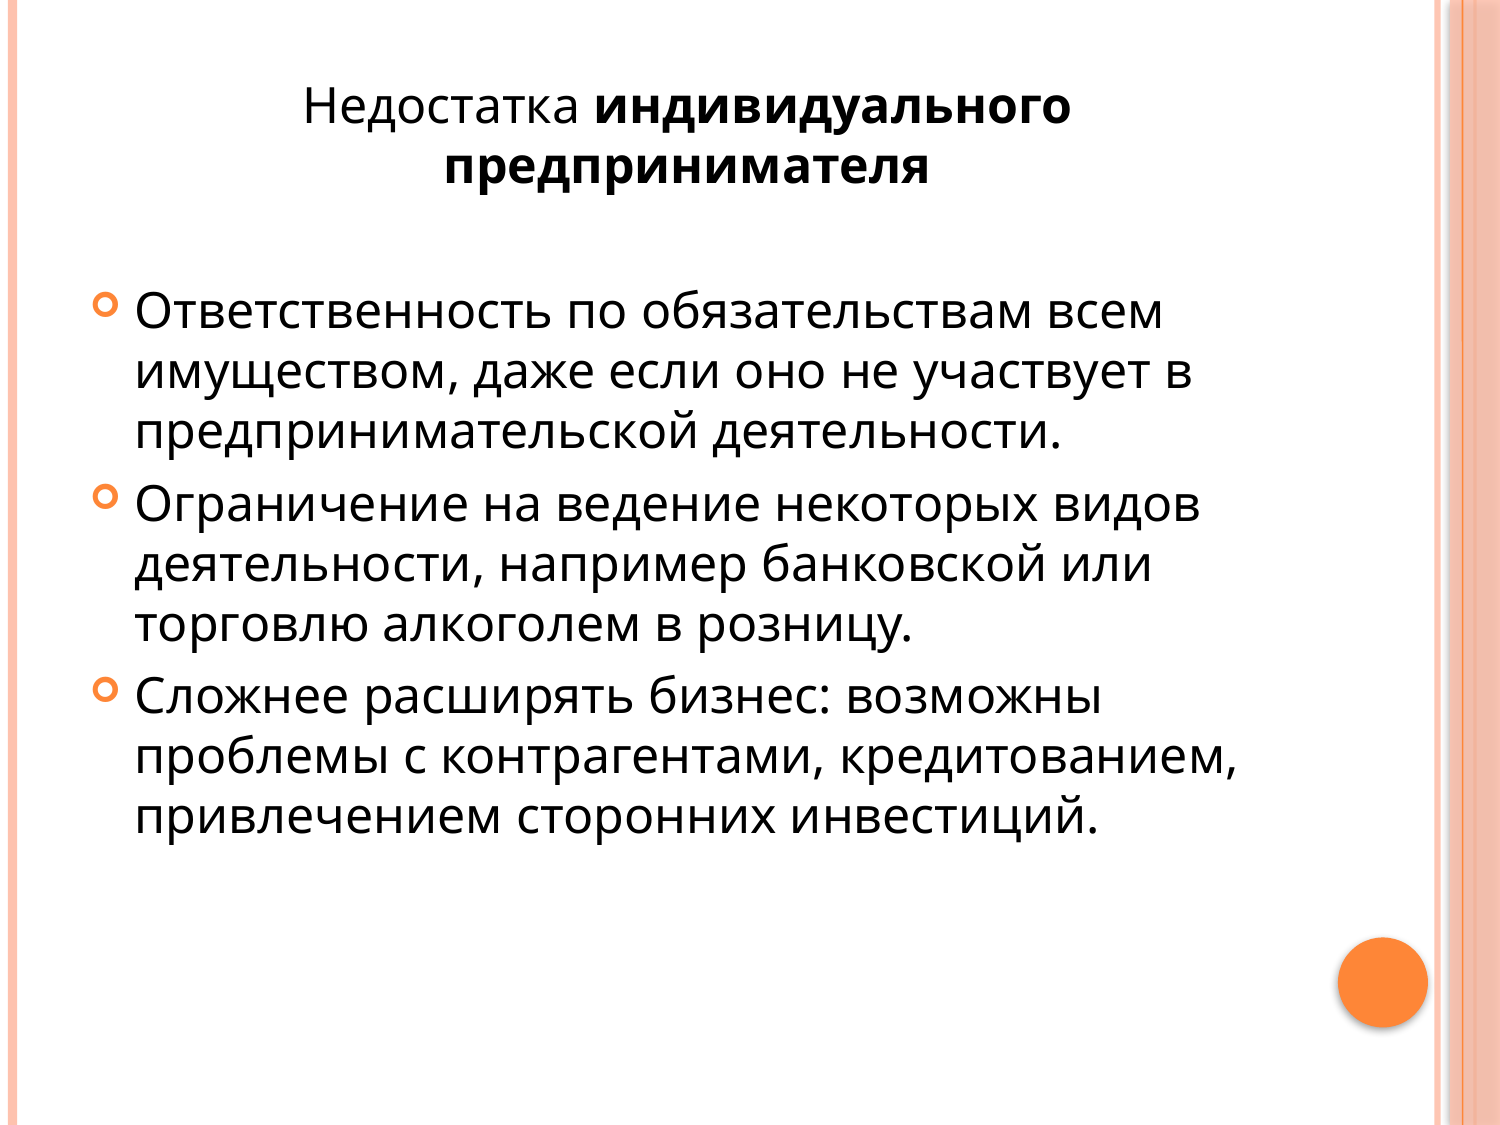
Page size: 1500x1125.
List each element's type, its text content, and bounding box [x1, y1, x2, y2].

list Недостатка индивидуального предпринимателя Ответственность по обязательствам всем имуществом, даже если оно не участвует в предпринимательской деятельности. Ограничение на ведение некоторых видов деятельности, например банковской или торговлю алкоголем в розницу. Сложнее расширять бизнес: возможны проблемы с контрагентами, кредитованием, привлечением сторонних инвестиций. [75, 66, 1300, 1062]
